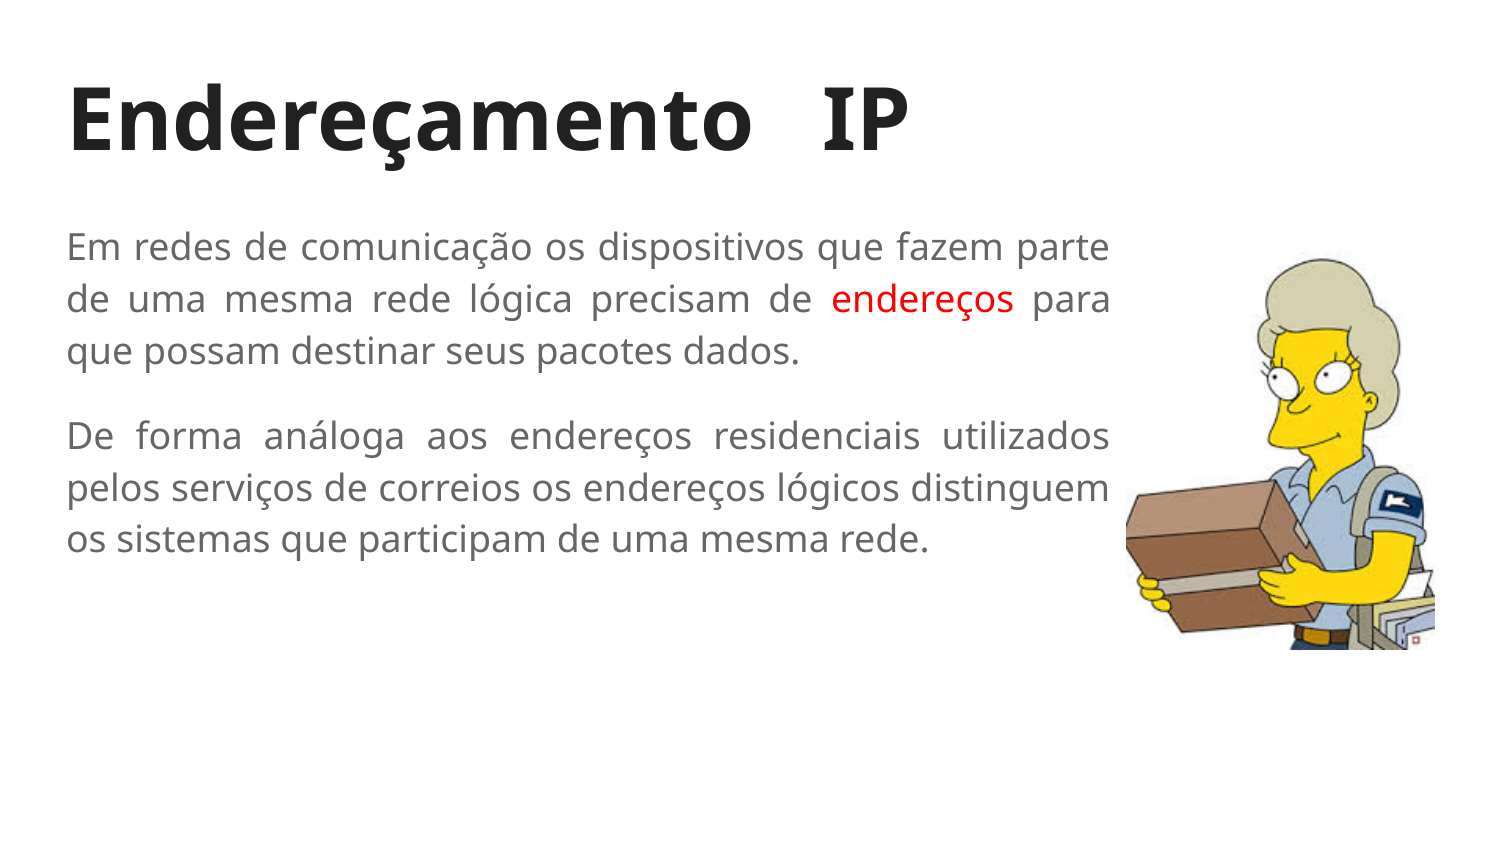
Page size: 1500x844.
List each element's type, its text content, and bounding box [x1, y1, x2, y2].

list Em redes de comunicação os dispositivos que fazem parte de uma mesma rede lógica precisam de endereços para que possam destinar seus pacotes dados. De forma análoga aos endereços residenciais utilizados pelos serviços de correios os endereços lógicos distinguem os sistemas que participam de uma mesma rede. [51, 201, 1127, 750]
title Endereçamento IP [51, 48, 1449, 180]
picture [1126, 251, 1435, 651]
